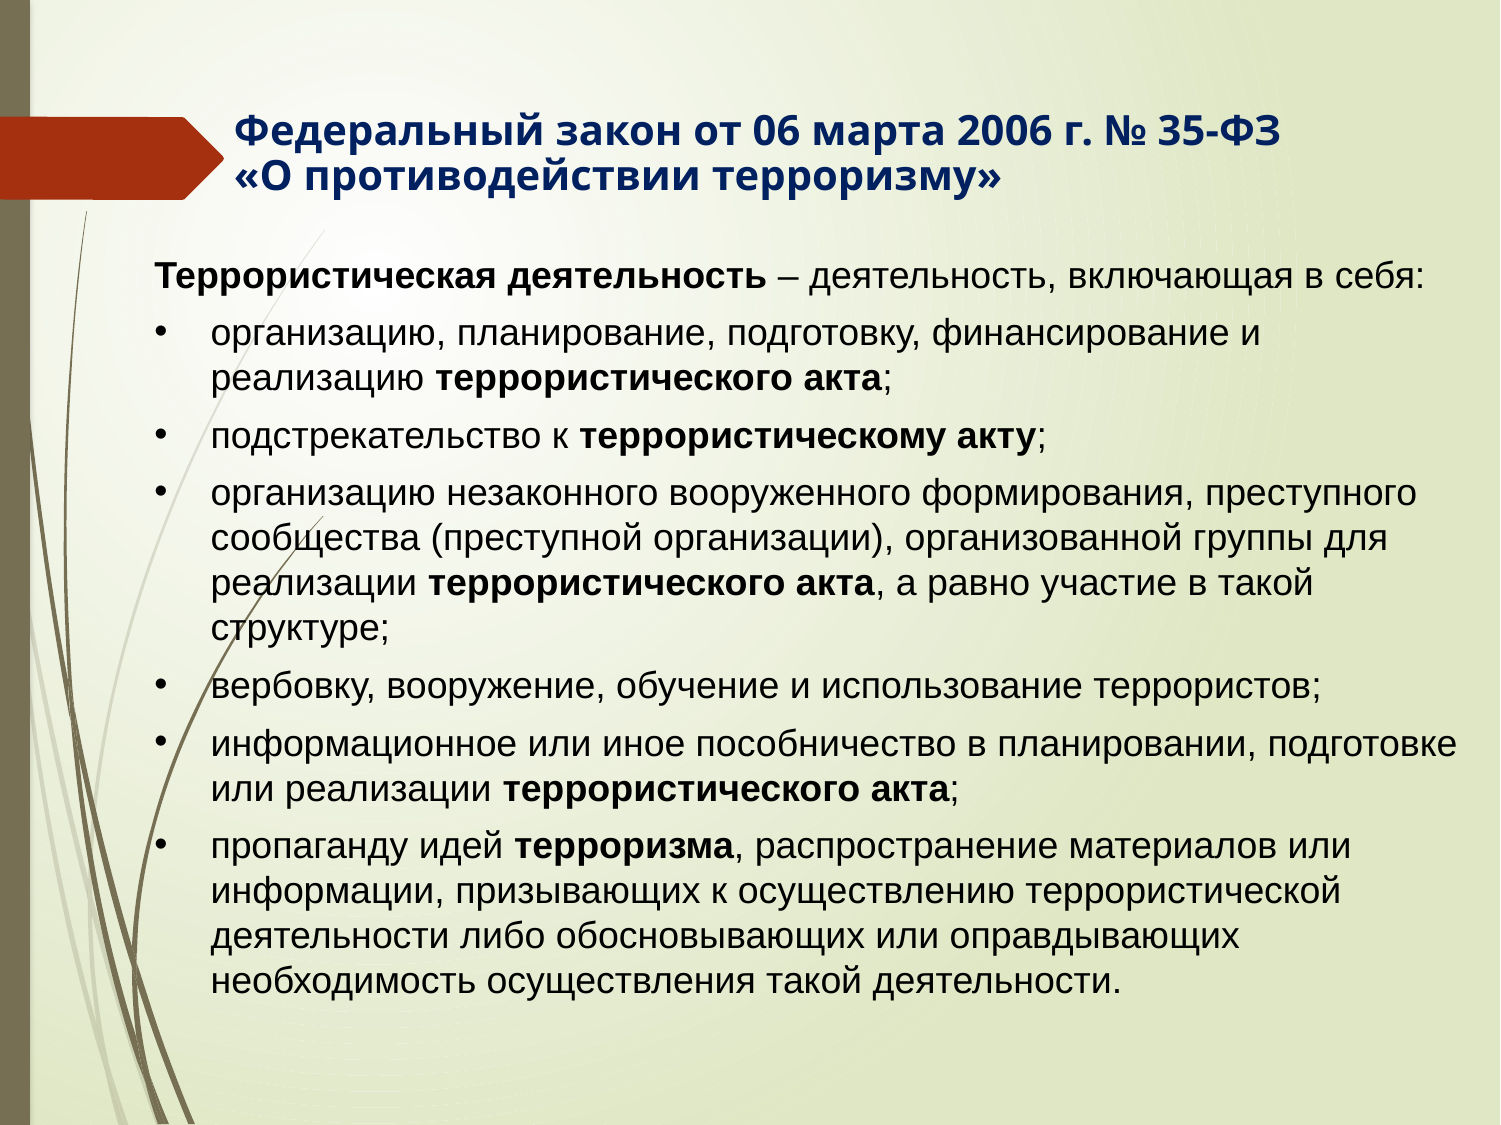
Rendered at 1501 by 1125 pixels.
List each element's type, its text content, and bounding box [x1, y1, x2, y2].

text_box Террористическая деятельность – деятельность, включающая в себя: организацию, планирование, подготовку, финансирование и реализацию террористического акта; подстрекательство к террористическому акту; организацию незаконного вооруженного формирования, преступного сообщества (преступной организации), организованной группы для реализации террористического акта, а равно участие в такой структуре; вербовку, вооружение, обучение и использование террористов; информационное или иное пособничество в планировании, подготовке или реализации террористического акта; пропаганду идей терроризма, распространение материалов или информации, призывающих к осуществлению террористической деятельности либо обосновывающих или оправдывающих необходимость осуществления такой деятельности. [139, 243, 1483, 1009]
text_box Федеральный закон от 06 марта 2006 г. № 35-ФЗ «О противодействии терроризму» [218, 89, 1459, 220]
